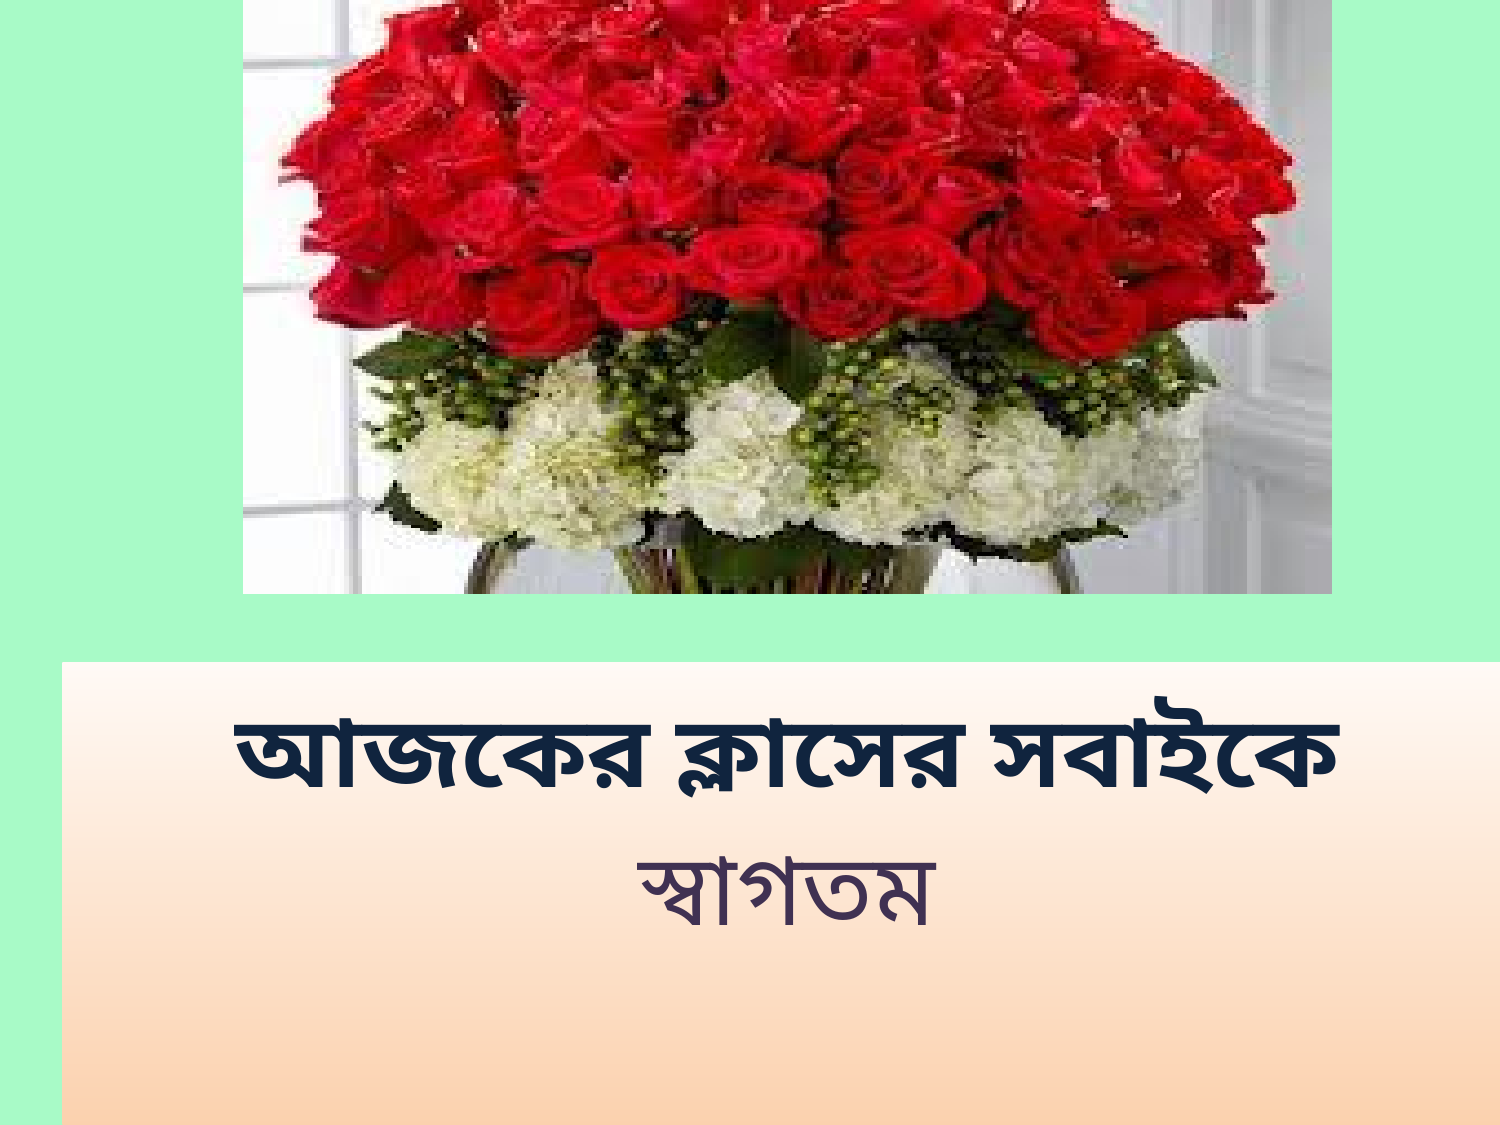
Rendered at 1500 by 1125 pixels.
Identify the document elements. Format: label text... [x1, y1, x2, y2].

picture [243, 0, 1332, 595]
text_box আজকের ক্লাসের সবাইকে স্বাগতম [62, 662, 1500, 1125]
